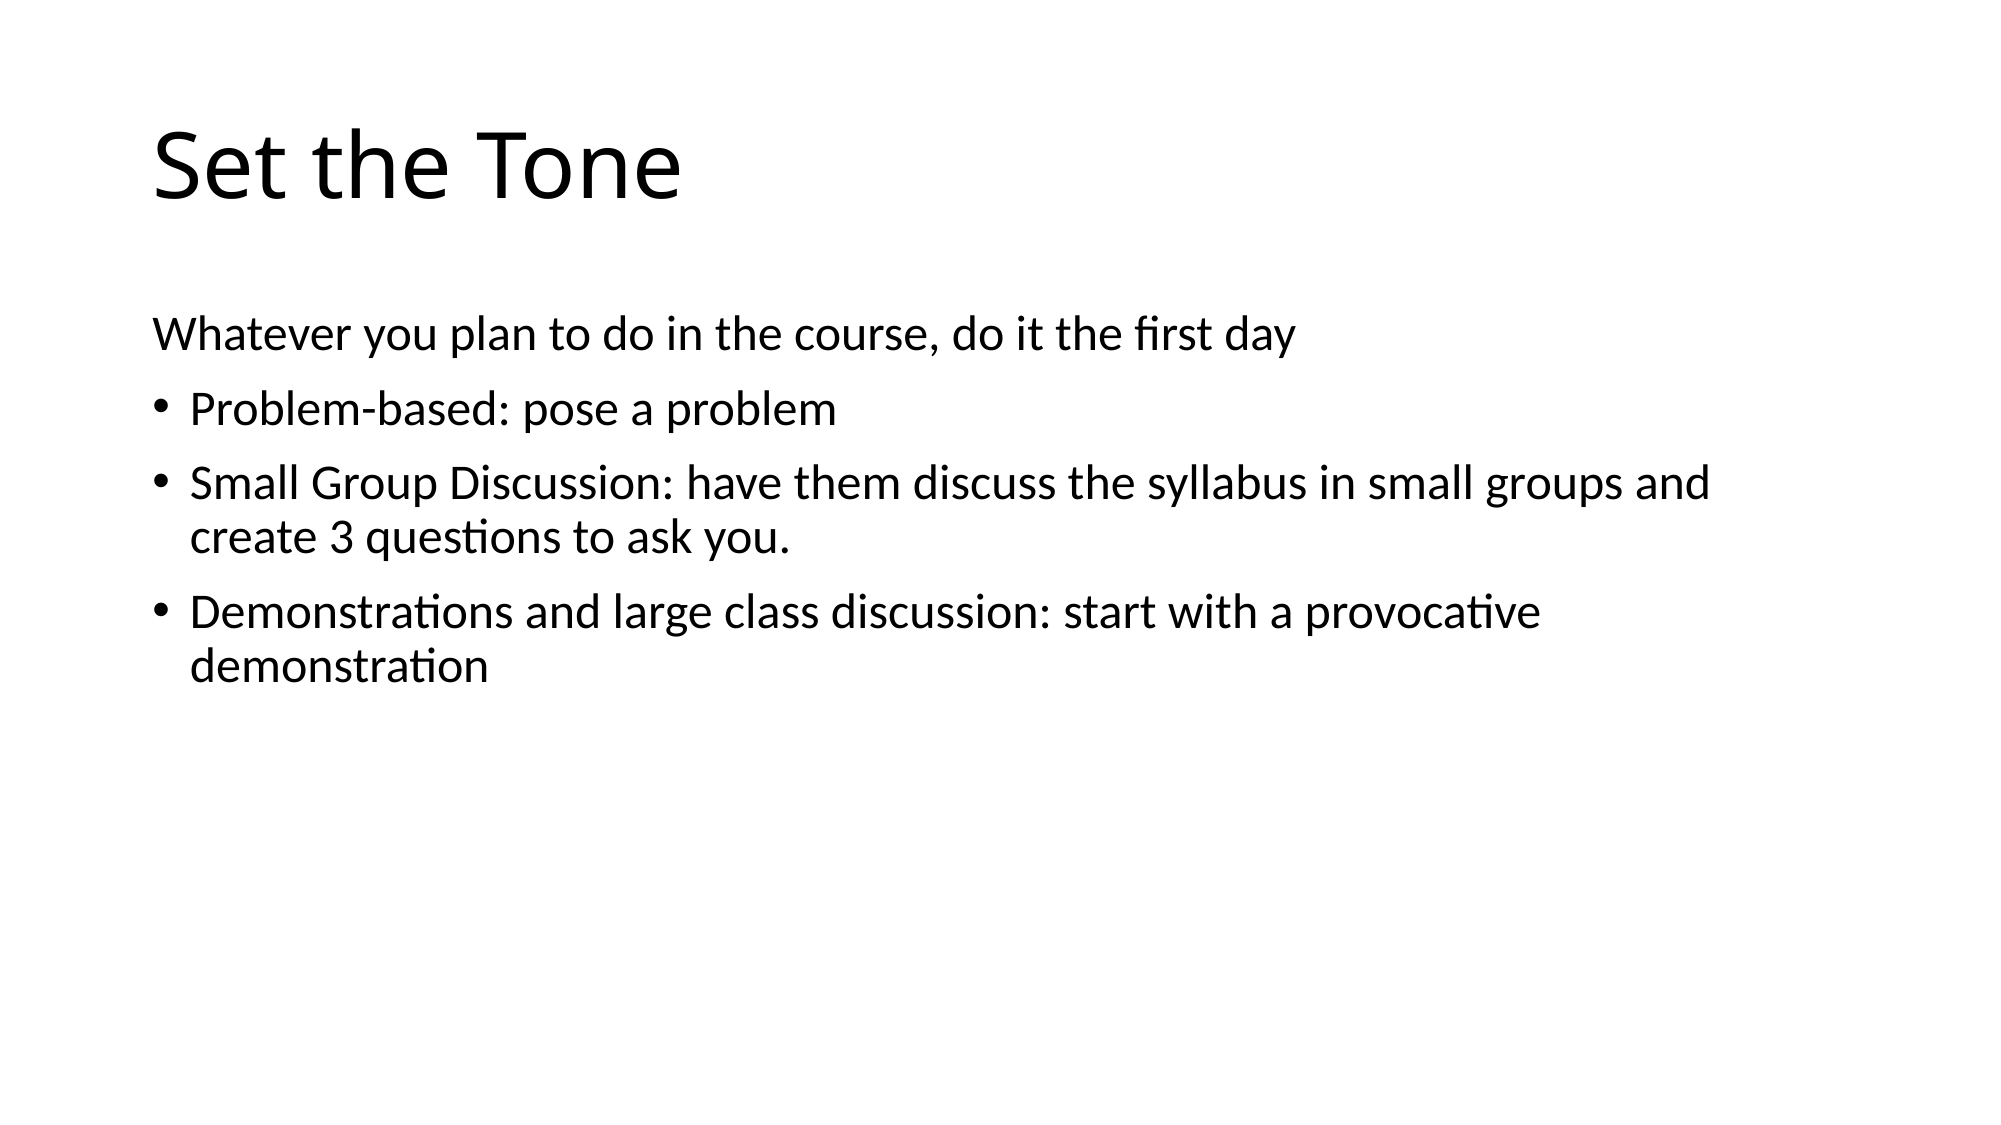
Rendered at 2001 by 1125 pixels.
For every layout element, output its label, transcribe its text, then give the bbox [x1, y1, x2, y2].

list Whatever you plan to do in the course, do it the first day Problem-based: pose a problem Small Group Discussion: have them discuss the syllabus in small groups and create 3 questions to ask you. Demonstrations and large class discussion: start with a provocative demonstration [137, 299, 1863, 1014]
title Set the Tone [137, 59, 1863, 278]
